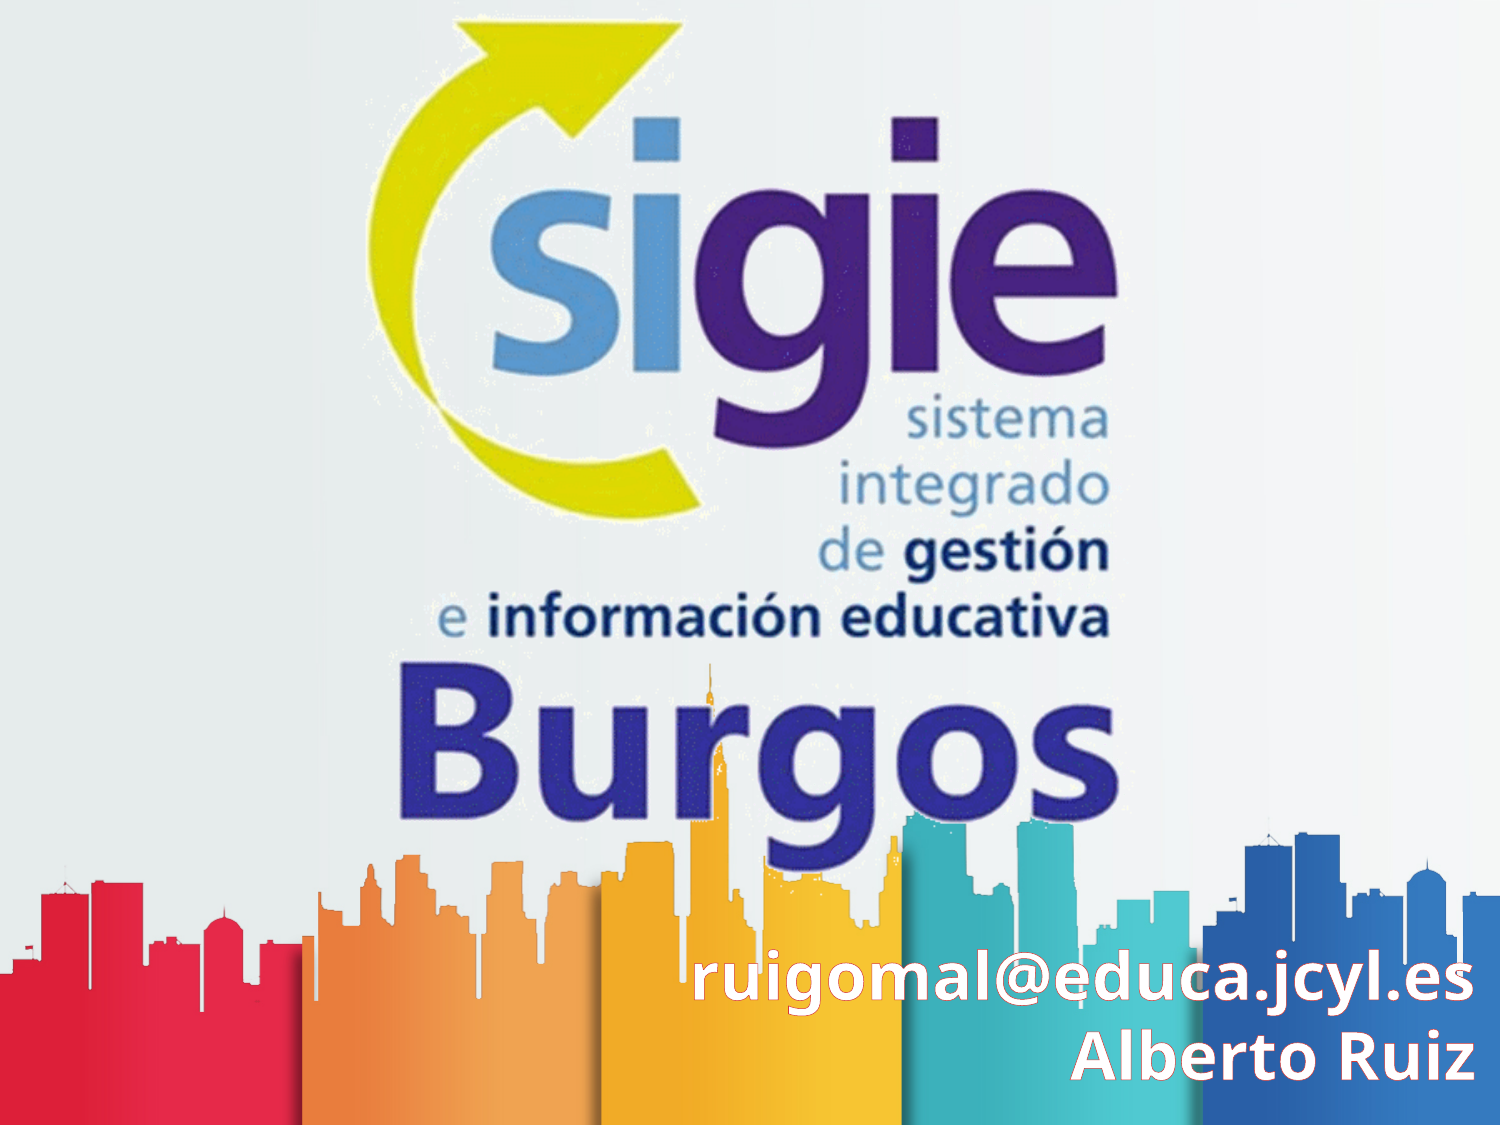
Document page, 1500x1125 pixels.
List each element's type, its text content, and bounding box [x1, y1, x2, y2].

text_box ruigomal@educa.jcyl.es Alberto Ruiz [674, 925, 1492, 1101]
picture [0, 0, 1500, 1125]
